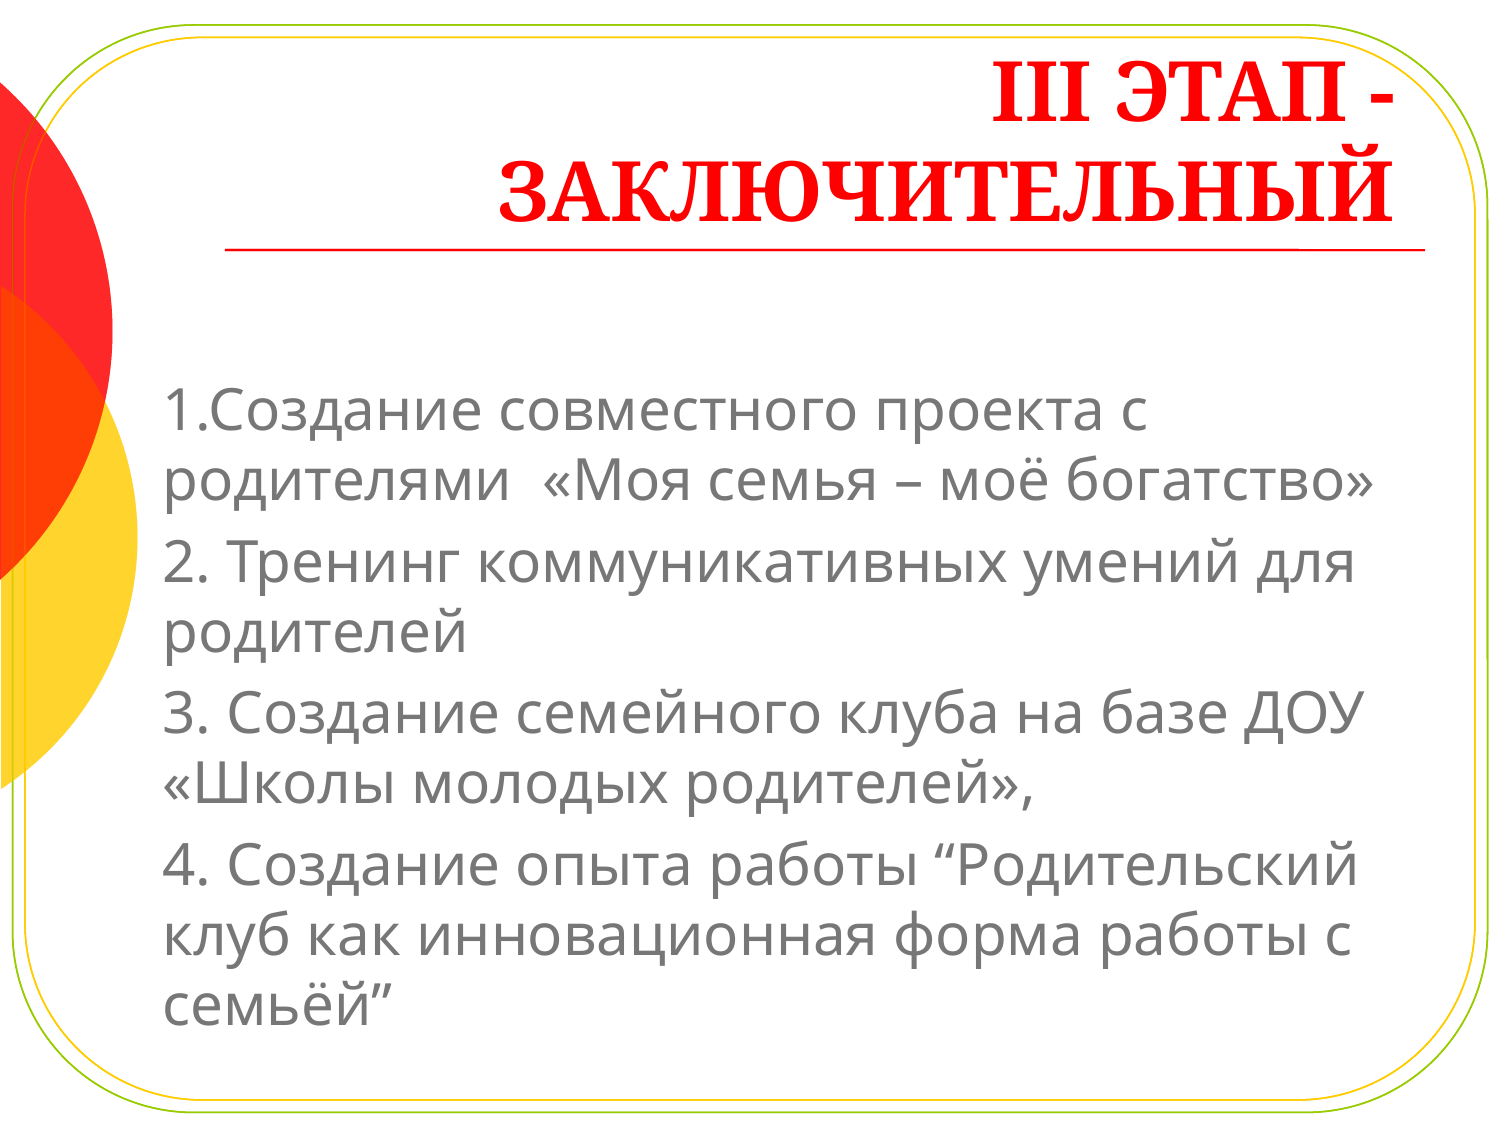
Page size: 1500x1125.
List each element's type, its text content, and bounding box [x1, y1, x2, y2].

title III этап - заключительный [135, 30, 1411, 255]
list 1.Создание совместного проекта с родителями «Моя семья – моё богатство» 2. Тренинг коммуникативных умений для родителей 3. Создание семейного клуба на базе ДОУ «Школы молодых родителей», 4. Создание опыта работы “Родительский клуб как инновационная форма работы с семьёй” [147, 798, 1423, 1045]
